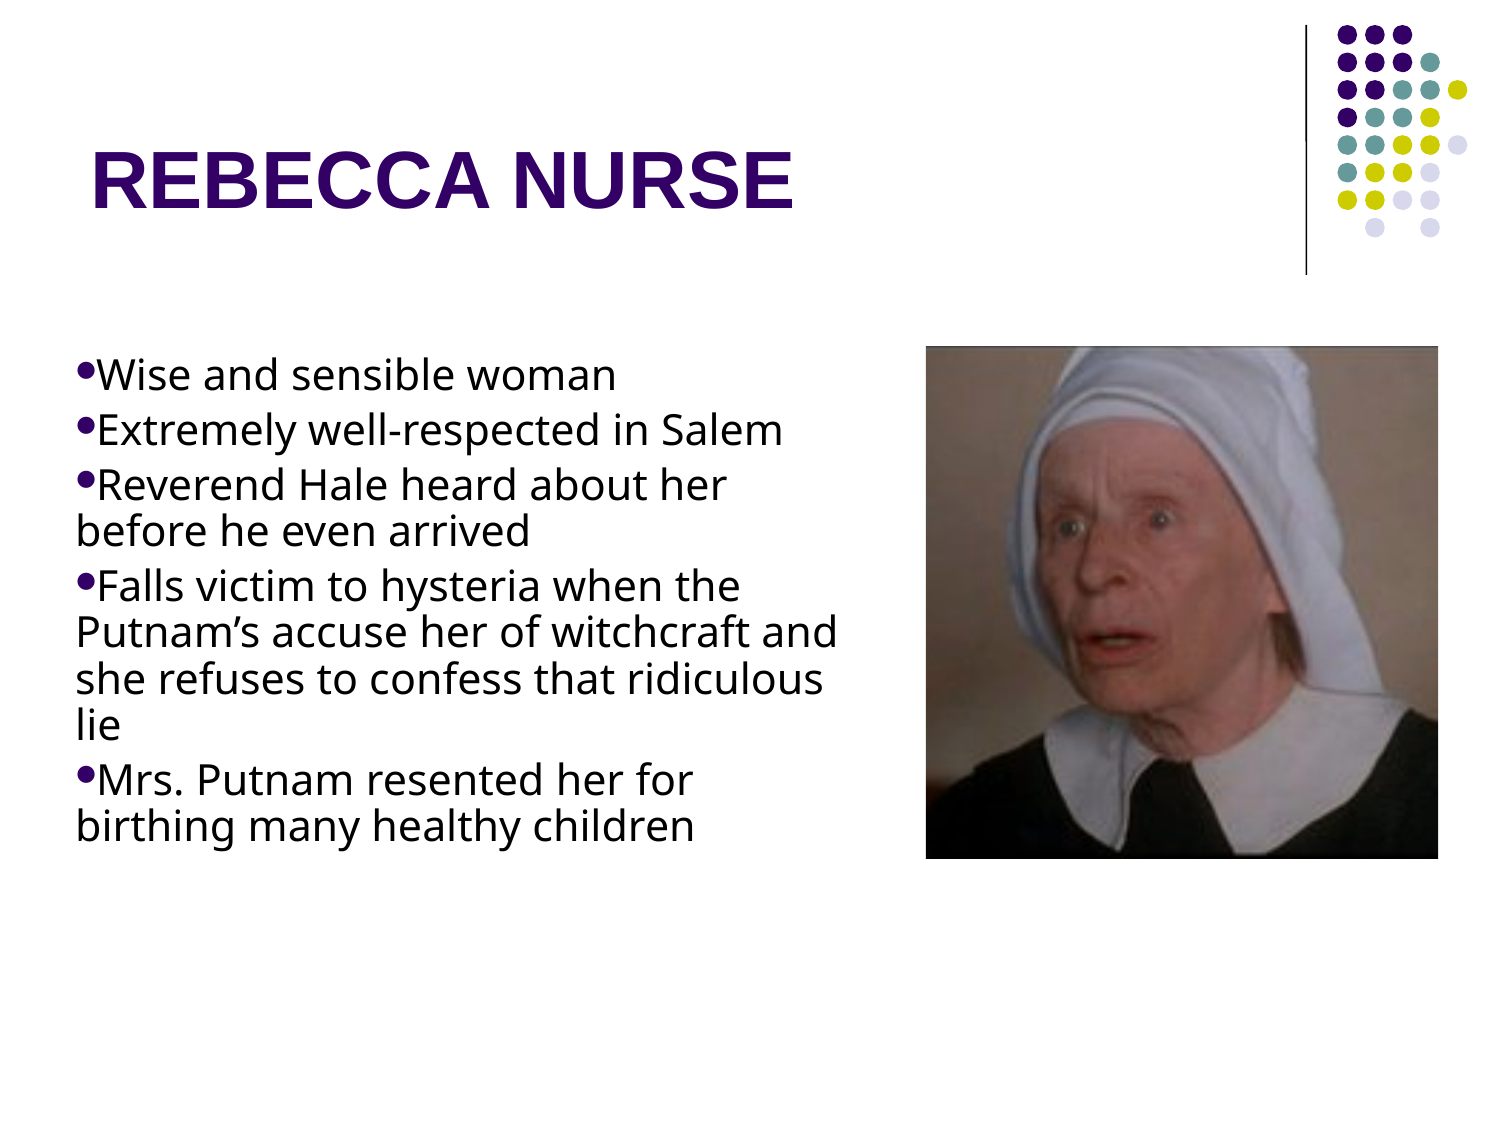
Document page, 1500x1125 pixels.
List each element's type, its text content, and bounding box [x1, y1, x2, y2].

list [925, 345, 1439, 859]
title REBECCA NURSE [74, 19, 1313, 233]
list Wise and sensible woman Extremely well-respected in Salem Reverend Hale heard about her before he even arrived Falls victim to hysteria when the Putnam’s accuse her of witchcraft and she refuses to confess that ridiculous lie Mrs. Putnam resented her for birthing many healthy children [59, 345, 876, 859]
